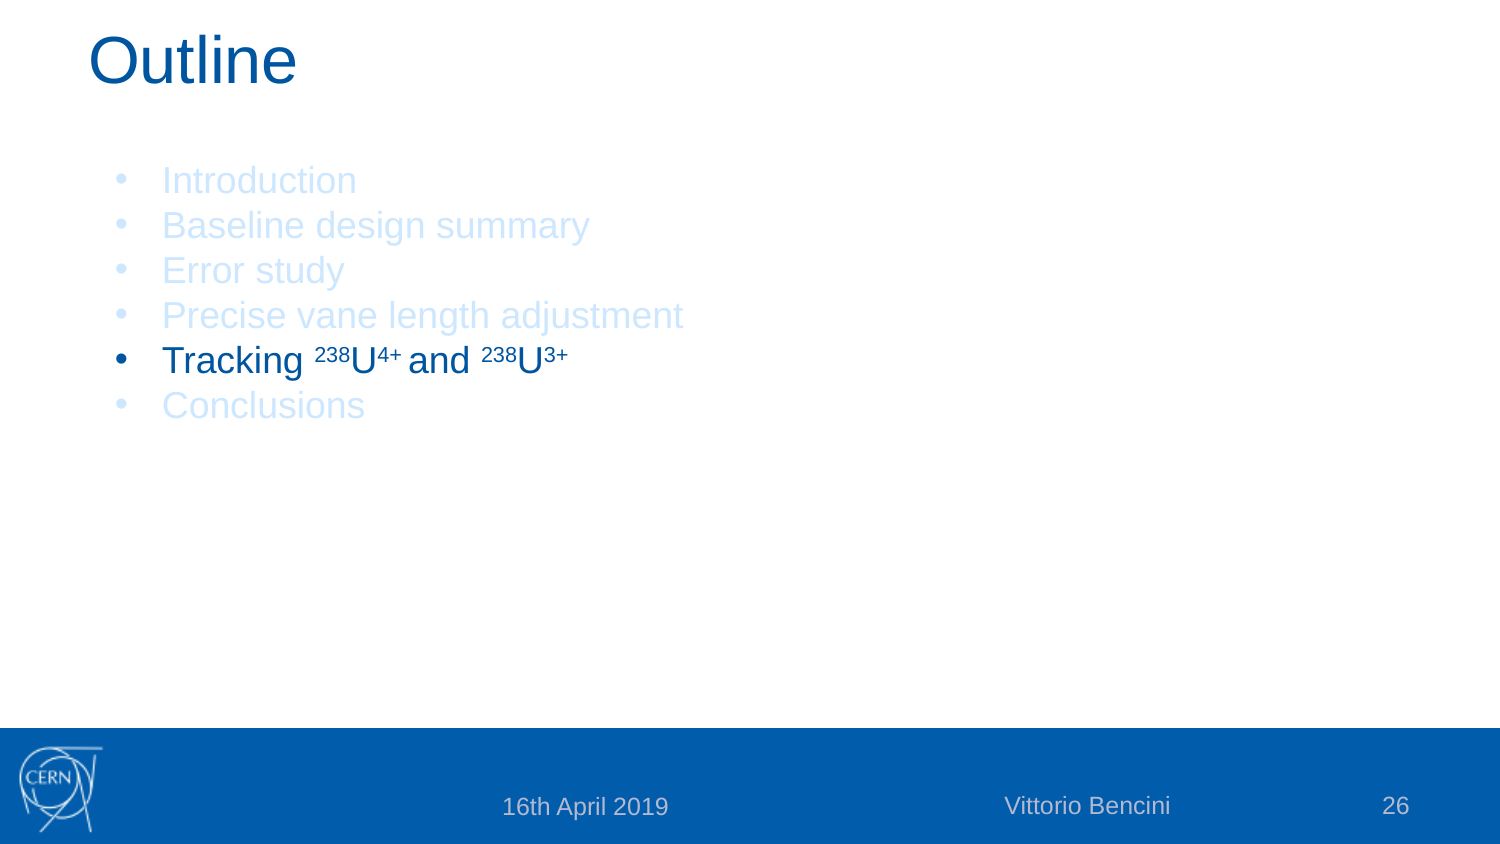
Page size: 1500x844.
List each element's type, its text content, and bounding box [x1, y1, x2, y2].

text_box Introduction Baseline design summary Error study Precise vane length adjustment Tracking 238U4+ and 238U3+ Conclusions [100, 148, 720, 614]
text_box Outline [80, 11, 1306, 103]
footer Vittorio Bencini [850, 782, 1326, 827]
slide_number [487, 782, 838, 828]
slide_number 26 [1342, 782, 1425, 827]
